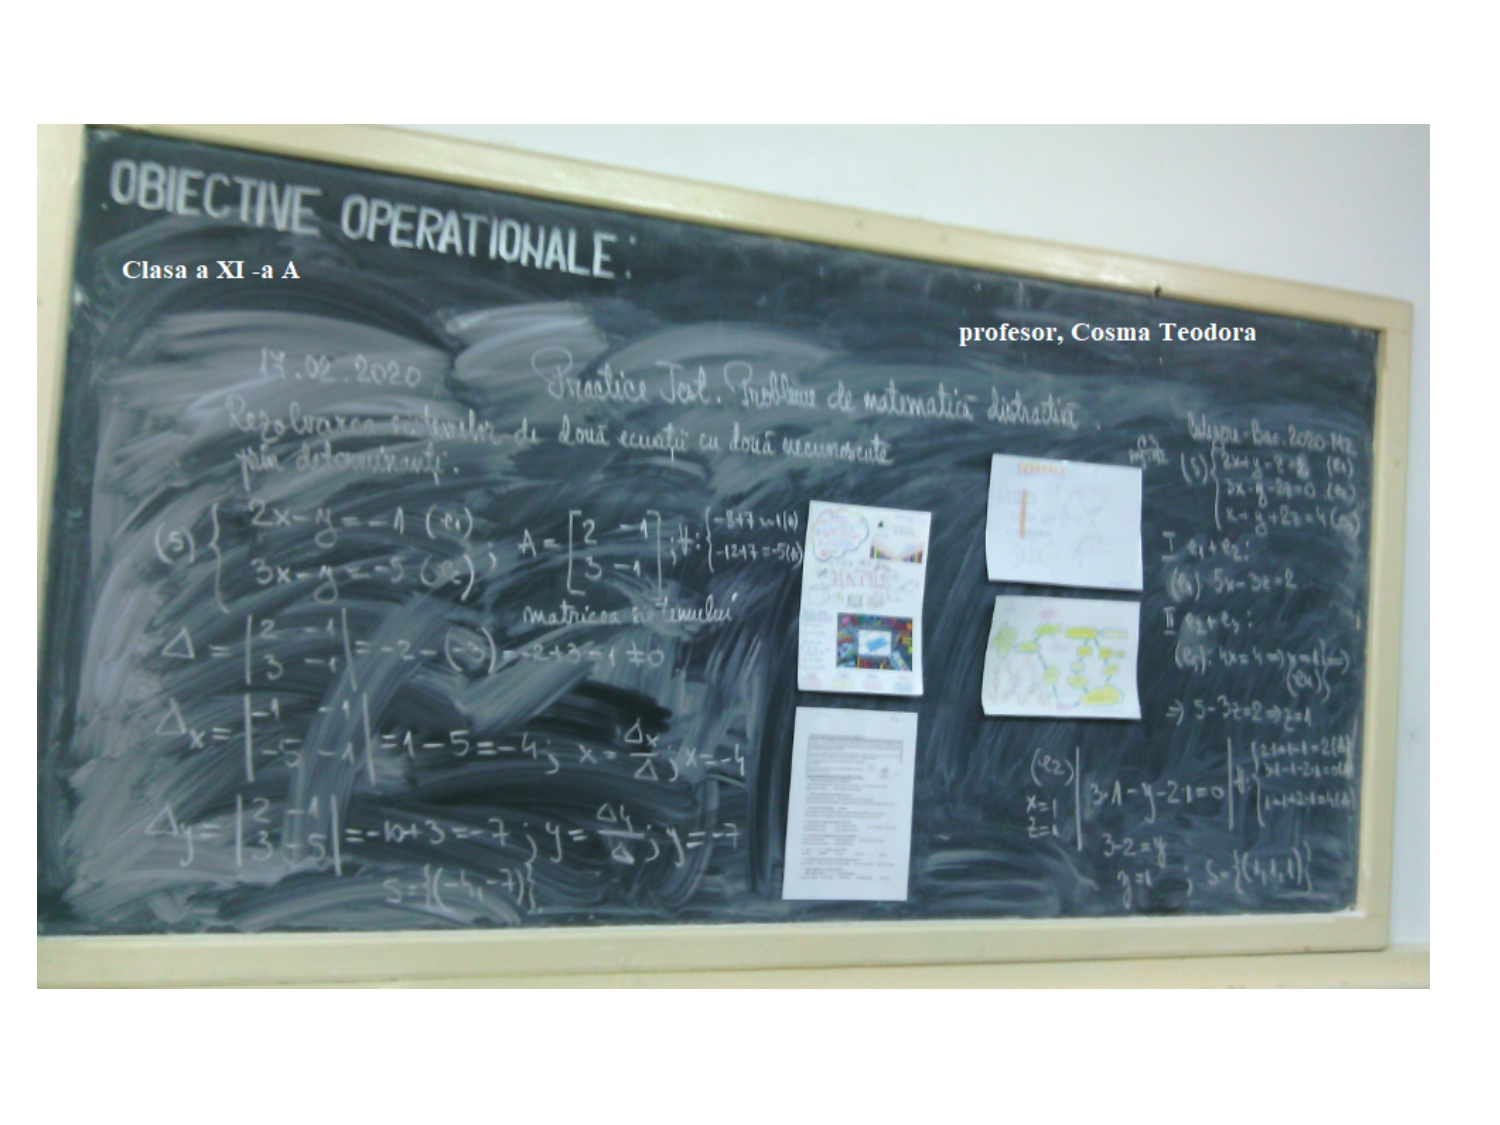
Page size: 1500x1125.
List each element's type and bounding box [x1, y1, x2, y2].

picture [37, 124, 1430, 989]
